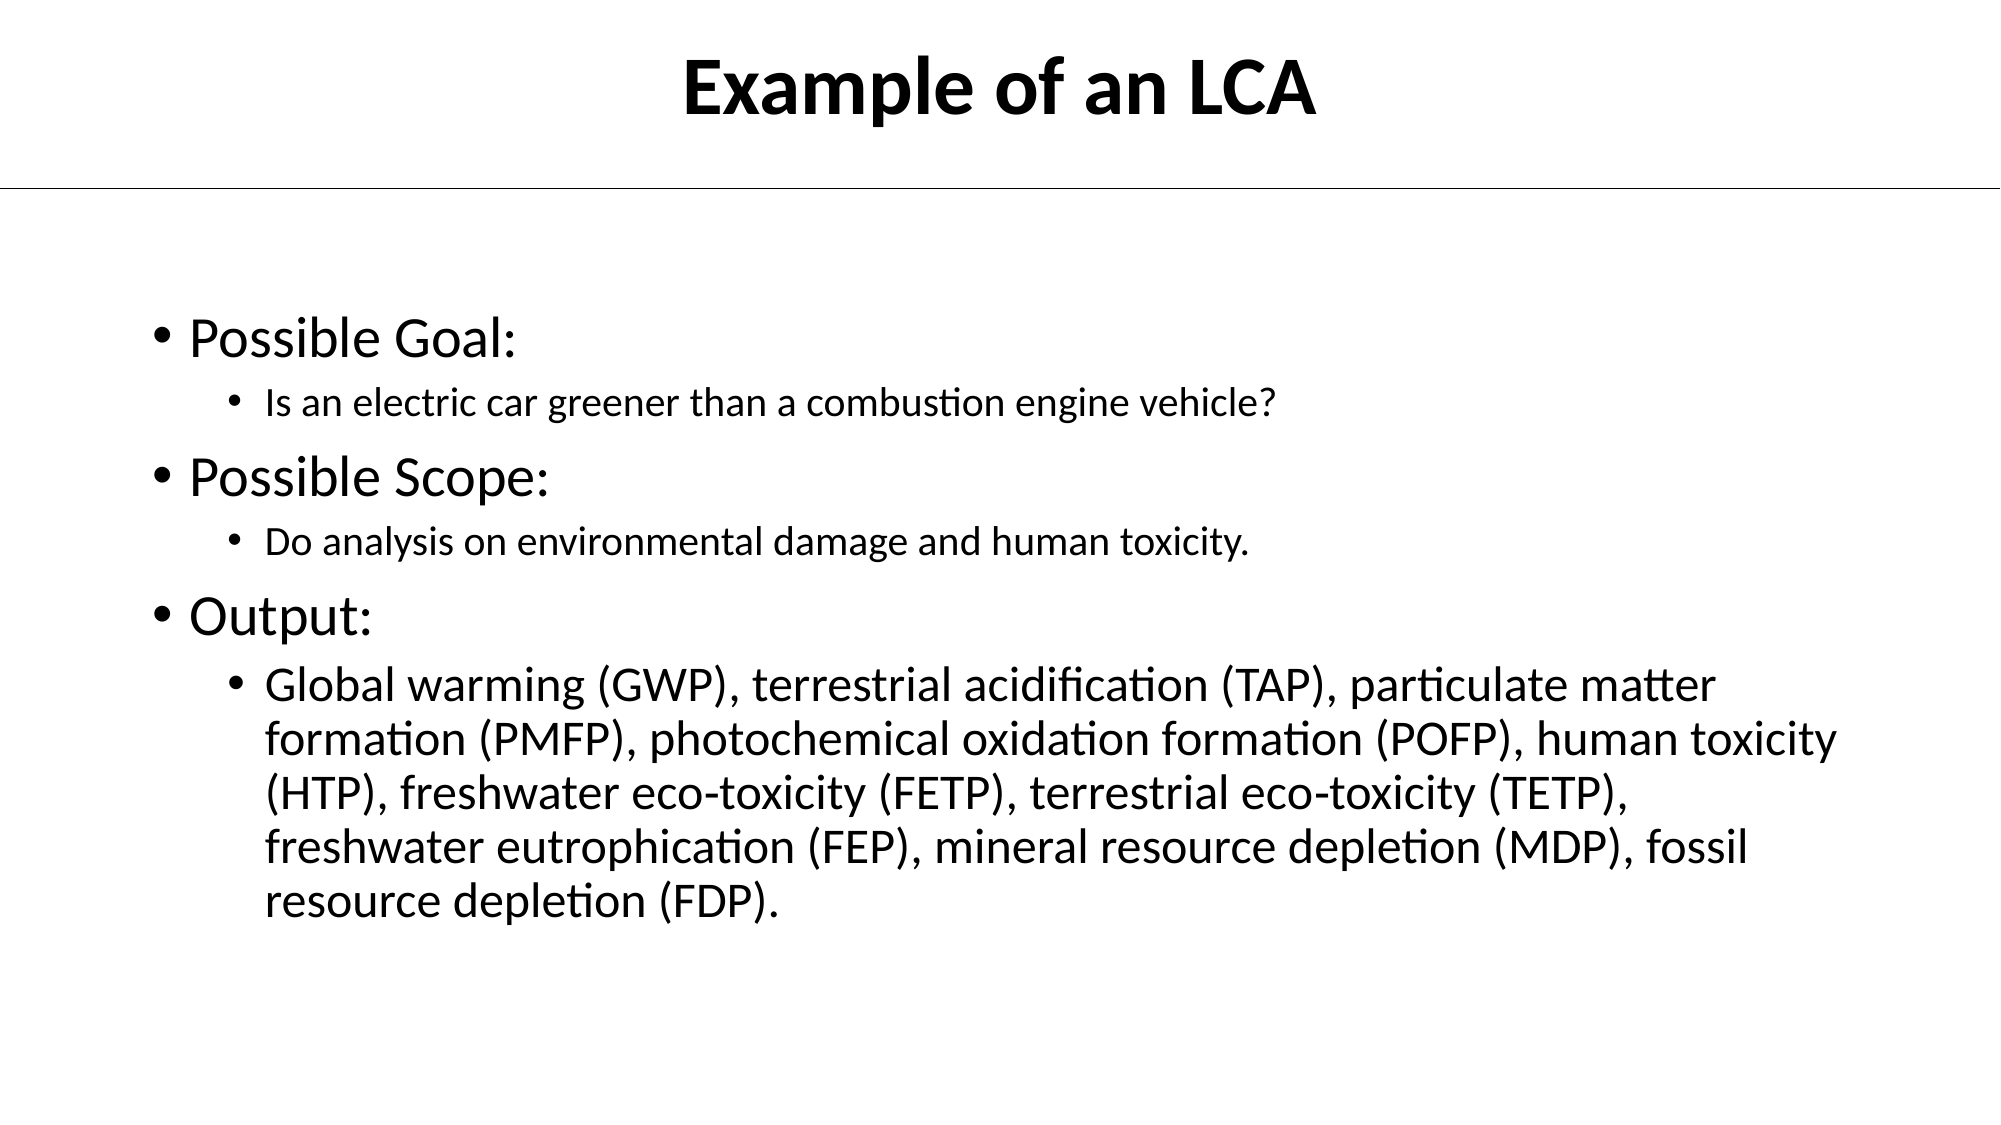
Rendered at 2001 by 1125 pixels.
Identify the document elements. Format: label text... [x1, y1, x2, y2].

title Example of an LCA [578, 0, 1422, 188]
list Possible Goal: Is an electric car greener than a combustion engine vehicle? Possible Scope: Do analysis on environmental damage and human toxicity. Output: Global warming (GWP), terrestrial acidification (TAP), particulate matter formation (PMFP), photochemical oxidation formation (POFP), human toxicity (HTP), freshwater eco‐toxicity (FETP), terrestrial eco‐toxicity (TETP), freshwater eutrophication (FEP), mineral resource depletion (MDP), fossil resource depletion (FDP). [137, 299, 1863, 953]
